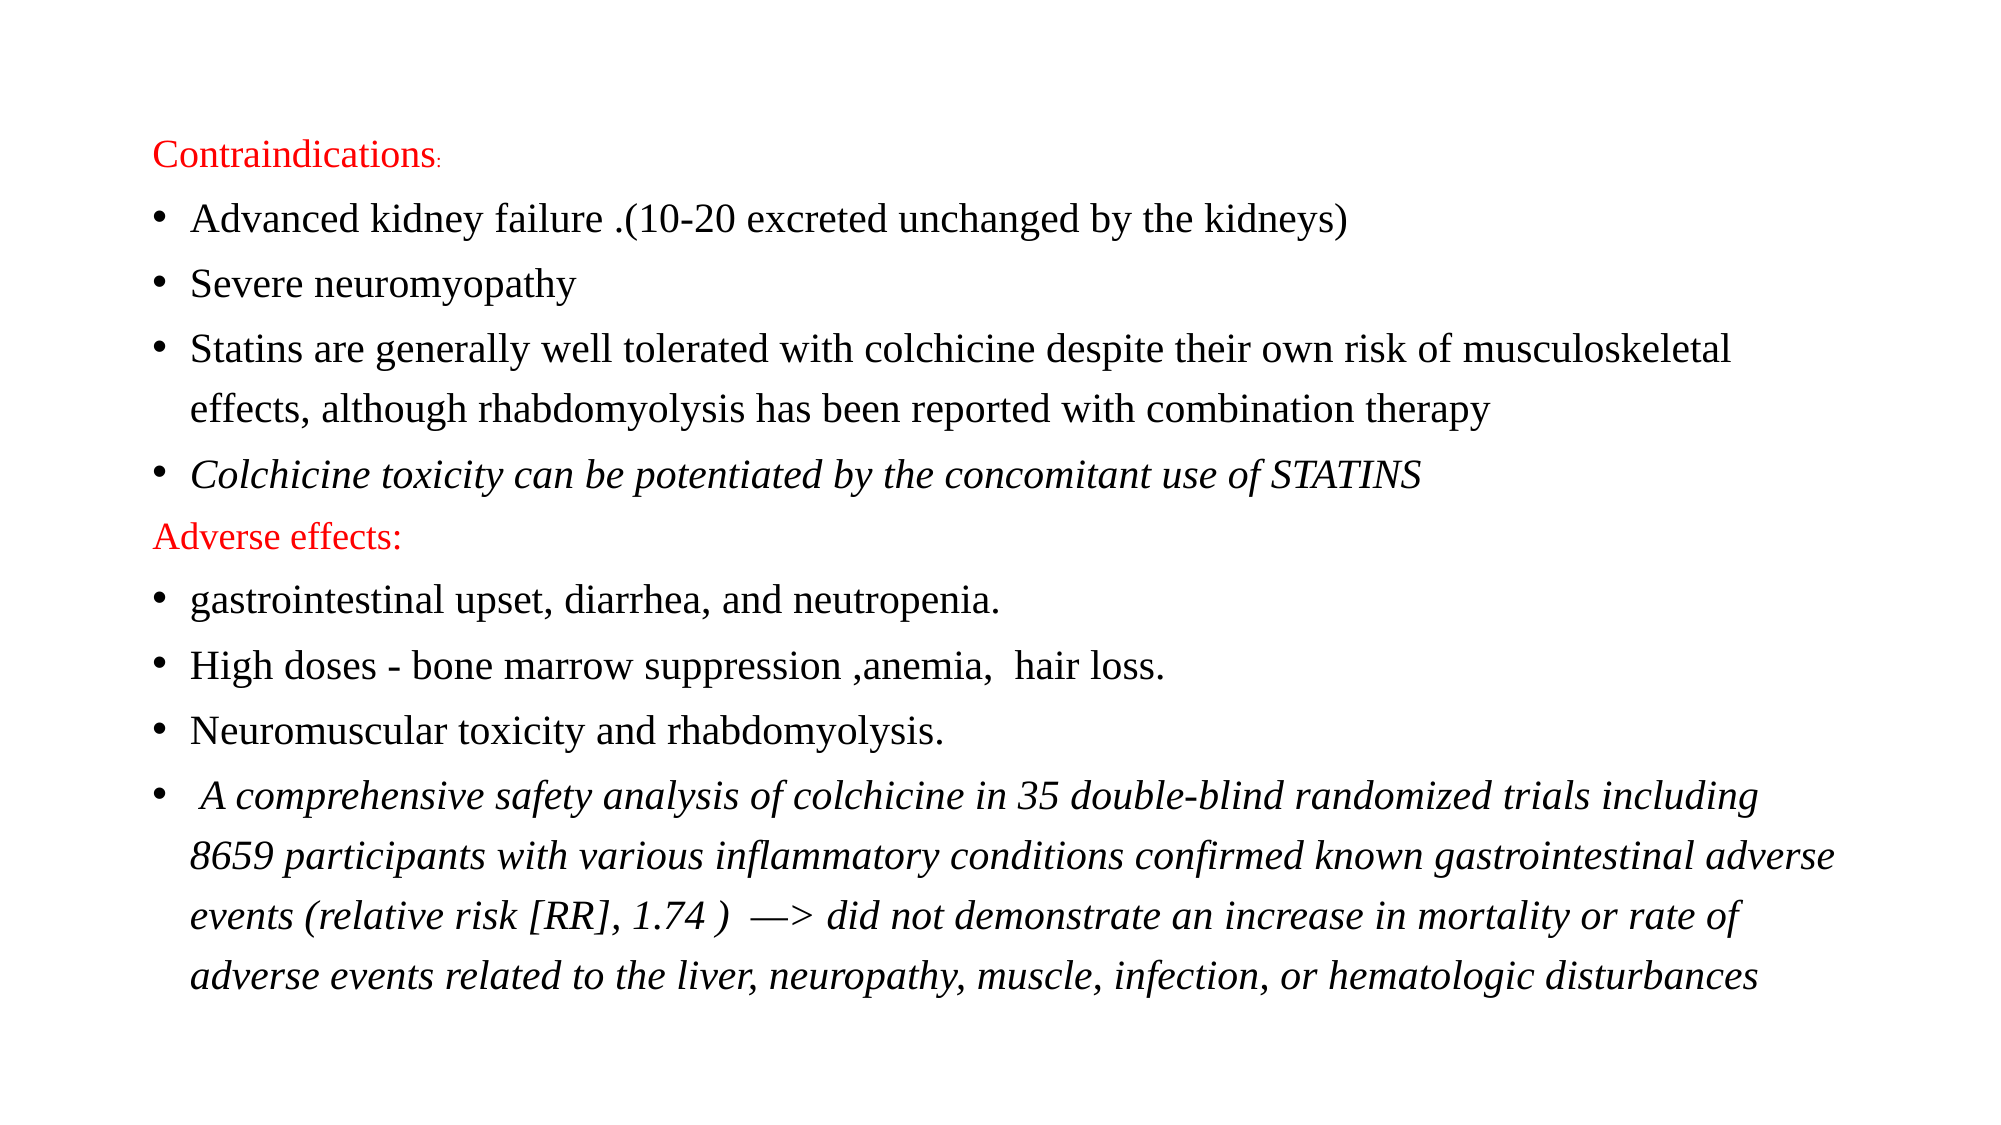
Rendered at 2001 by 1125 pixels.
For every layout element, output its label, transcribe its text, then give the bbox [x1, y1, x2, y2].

list Contraindications: Advanced kidney failure .(10-20 excreted unchanged by the kidneys) Severe neuromyopathy Statins are generally well tolerated with colchicine despite their own risk of musculoskeletal effects, although rhabdomyolysis has been reported with combination therapy Colchicine toxicity can be potentiated by the concomitant use of STATINS Adverse effects: gastrointestinal upset, diarrhea, and neutropenia. High doses - bone marrow suppression ,anemia, hair loss. Neuromuscular toxicity and rhabdomyolysis. A comprehensive safety analysis of colchicine in 35 double-blind randomized trials including 8659 participants with various inflammatory conditions confirmed known gastrointestinal adverse events (relative risk [RR], 1.74 ) —> did not demonstrate an increase in mortality or rate of adverse events related to the liver, neuropathy, muscle, infection, or hematologic disturbances [137, 86, 1863, 1055]
